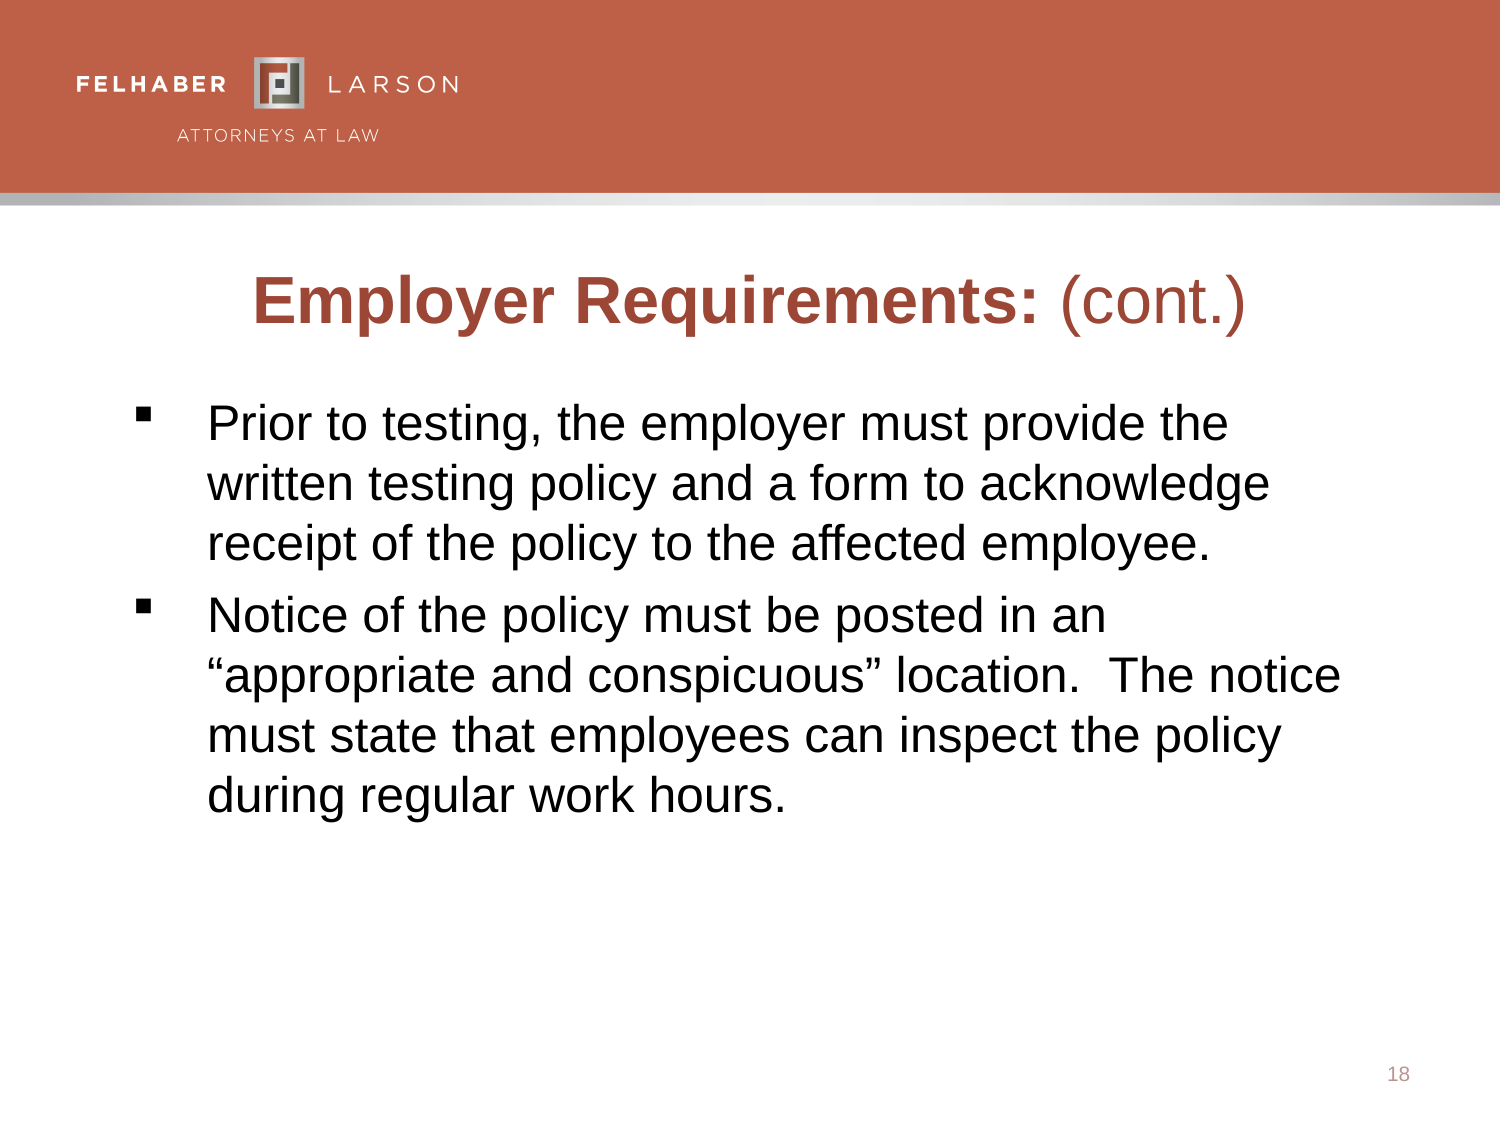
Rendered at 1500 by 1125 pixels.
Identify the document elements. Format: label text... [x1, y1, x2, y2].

list Prior to testing, the employer must provide the written testing policy and a form to acknowledge receipt of the policy to the affected employee. Notice of the policy must be posted in an “appropriate and conspicuous” location. The notice must state that employees can inspect the policy during regular work hours. [99, 382, 1400, 1043]
title Employer Requirements: (cont.) [100, 229, 1401, 366]
picture [0, 0, 1500, 206]
slide_number 18 [1074, 1042, 1425, 1103]
